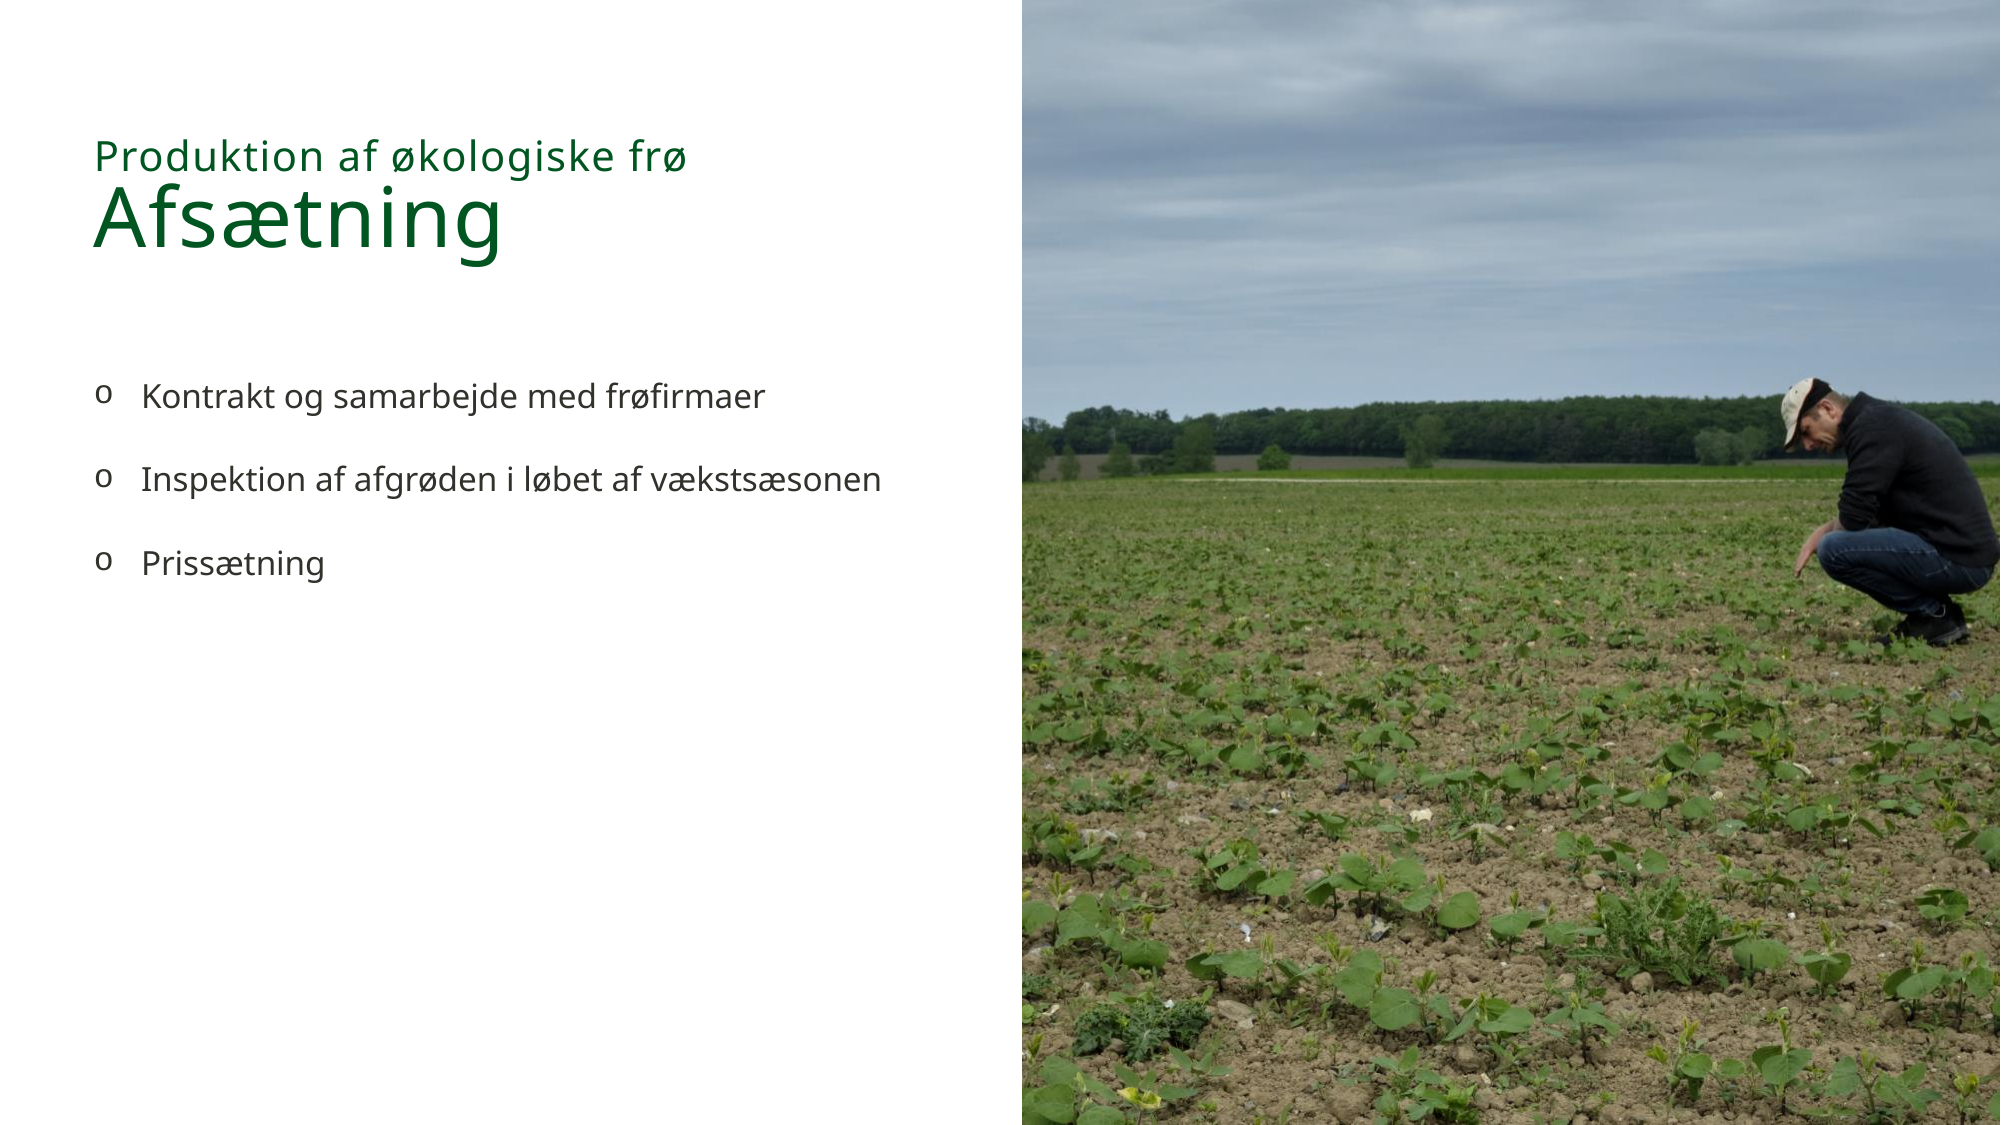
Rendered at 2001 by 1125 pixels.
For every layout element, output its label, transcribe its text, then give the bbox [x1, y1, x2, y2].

picture [1022, 0, 2000, 1125]
title Produktion af økologiske frø Afsætning [93, 137, 978, 309]
list Kontrakt og samarbejde med frøfirmaer Inspektion af afgrøden i løbet af vækstsæsonen Prissætning [93, 373, 978, 948]
